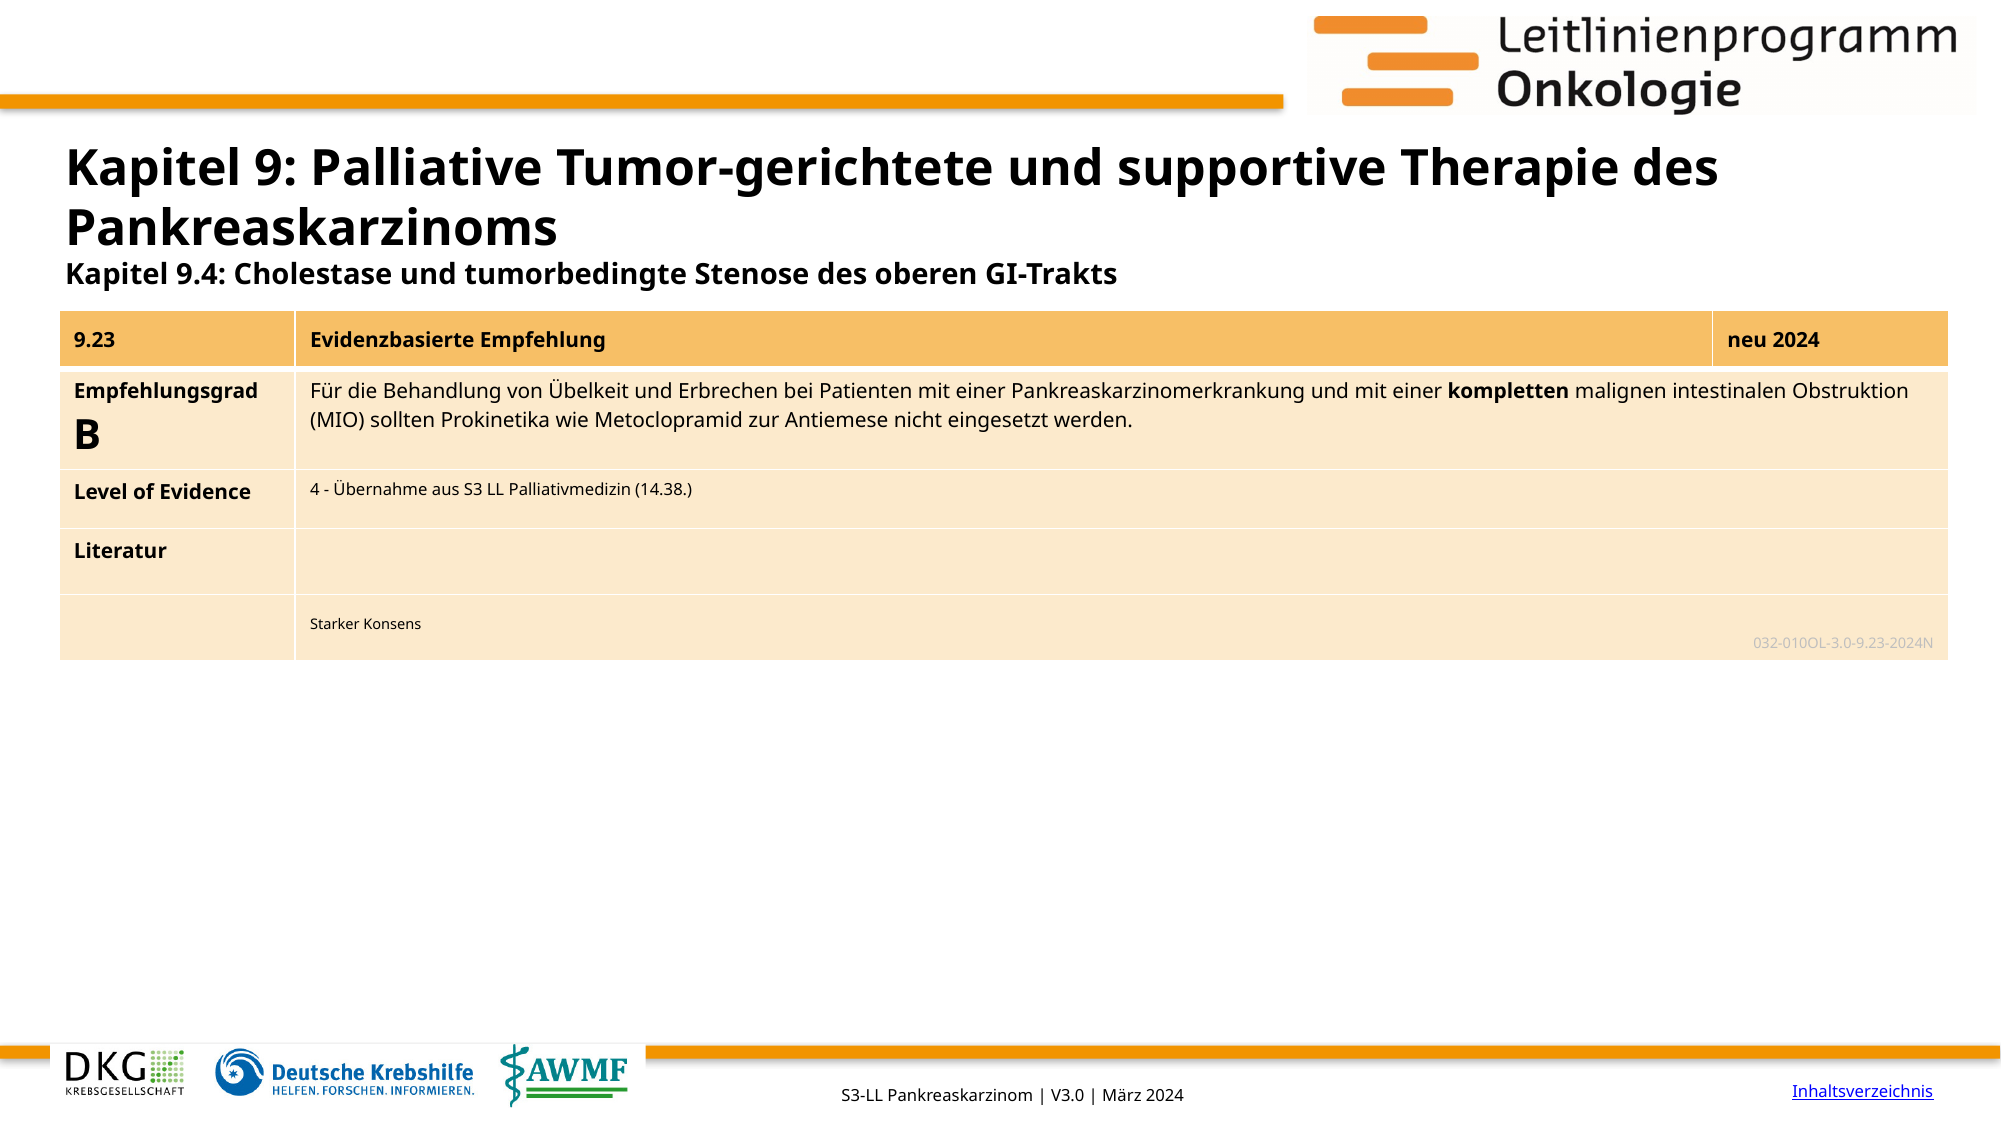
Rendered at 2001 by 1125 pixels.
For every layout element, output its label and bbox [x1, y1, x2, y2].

table_cell [296, 595, 1948, 660]
table_cell [60, 595, 294, 660]
table_cell [296, 372, 1948, 469]
table_cell [60, 529, 294, 594]
table_header [60, 311, 294, 366]
table_header [1713, 311, 1948, 366]
table_cell [296, 529, 1948, 594]
table_cell [60, 470, 294, 528]
table_cell [296, 470, 1948, 528]
table_header [296, 311, 1712, 366]
text_box [1777, 1073, 1949, 1112]
table_cell [60, 372, 294, 469]
picture [1307, 16, 1977, 115]
picture [50, 1044, 646, 1108]
title [50, 125, 1950, 300]
text_box [826, 1065, 1654, 1125]
